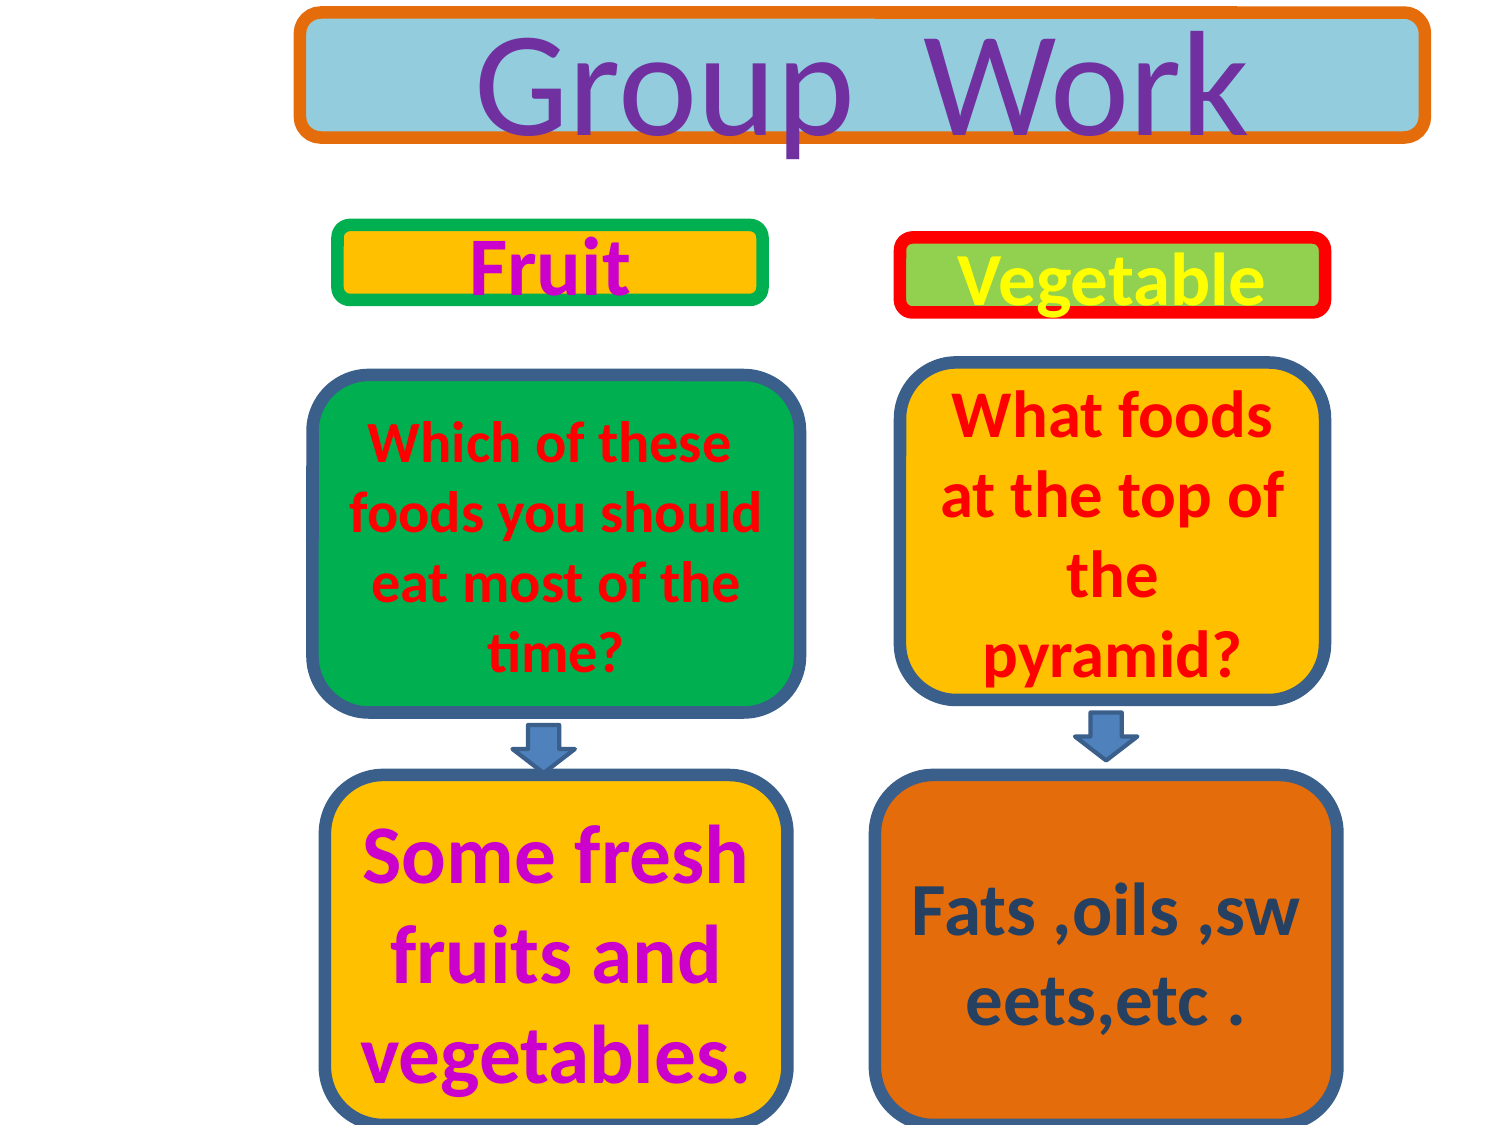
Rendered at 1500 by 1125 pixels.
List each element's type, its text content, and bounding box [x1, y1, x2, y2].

text_box Which of these foods you should eat most of the time? [310, 372, 803, 715]
text_box Fats ,oils ,sweets,etc . [872, 772, 1340, 1125]
text_box Some fresh fruits and vegetables. [322, 772, 790, 1125]
text_box What foods at the top of the pyramid? [897, 360, 1328, 703]
text_box [1072, 710, 1140, 763]
text_box [510, 722, 577, 775]
text_box Vegetable [897, 235, 1328, 315]
text_box Group Work [297, 10, 1428, 140]
text_box Fruit [335, 222, 765, 303]
